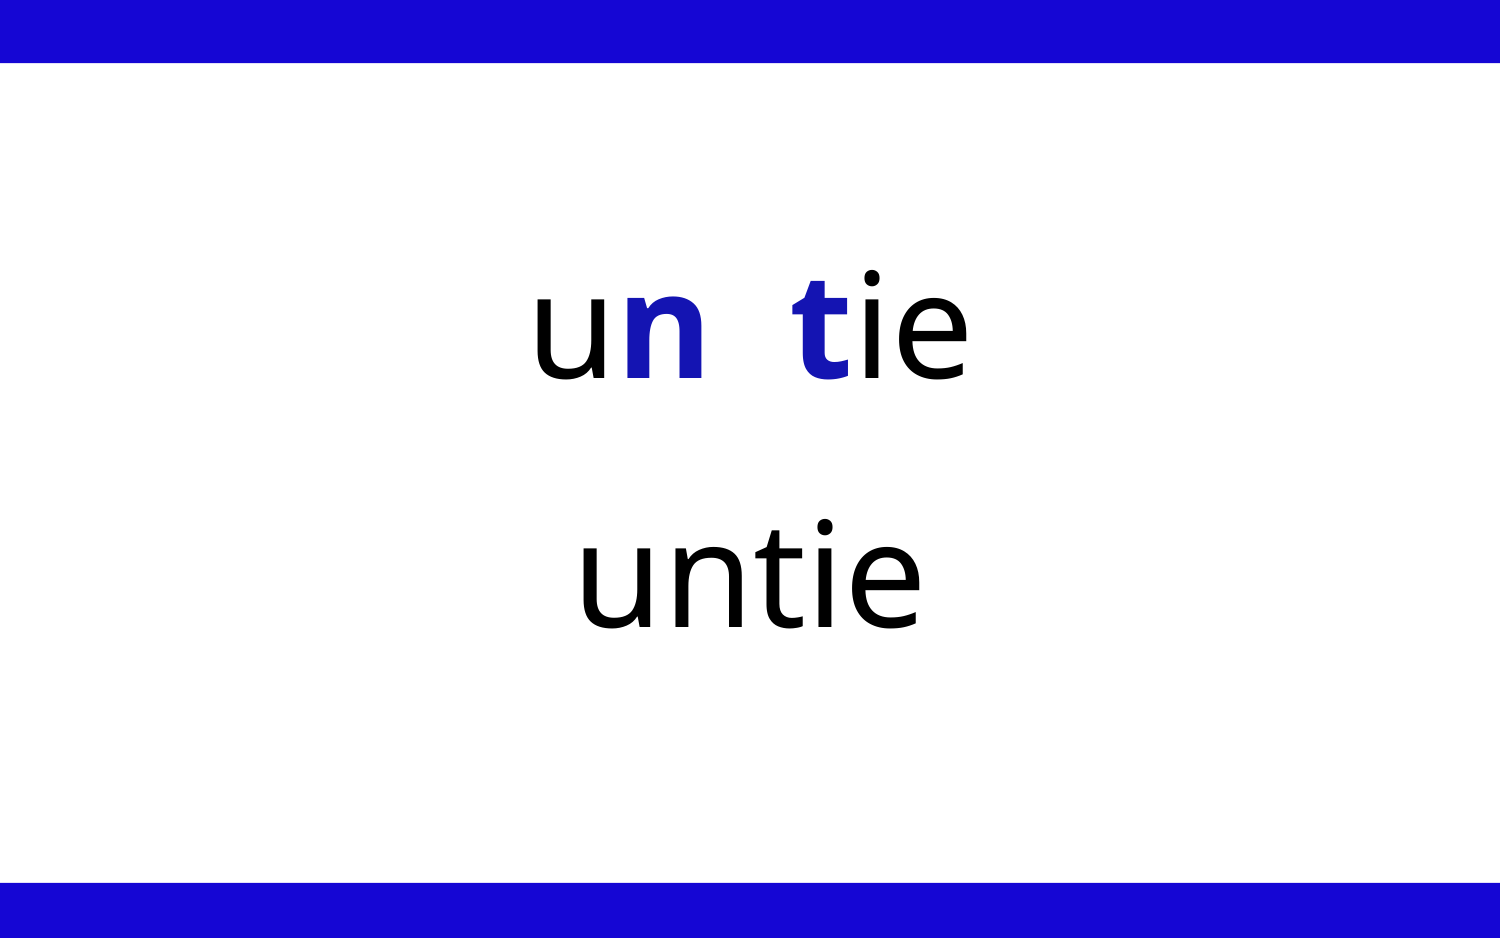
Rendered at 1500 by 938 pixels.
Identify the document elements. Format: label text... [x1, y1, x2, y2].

text_box untie [0, 492, 1500, 667]
text_box [0, 882, 1500, 938]
text_box un tie [0, 244, 1500, 419]
text_box [0, 0, 1500, 64]
